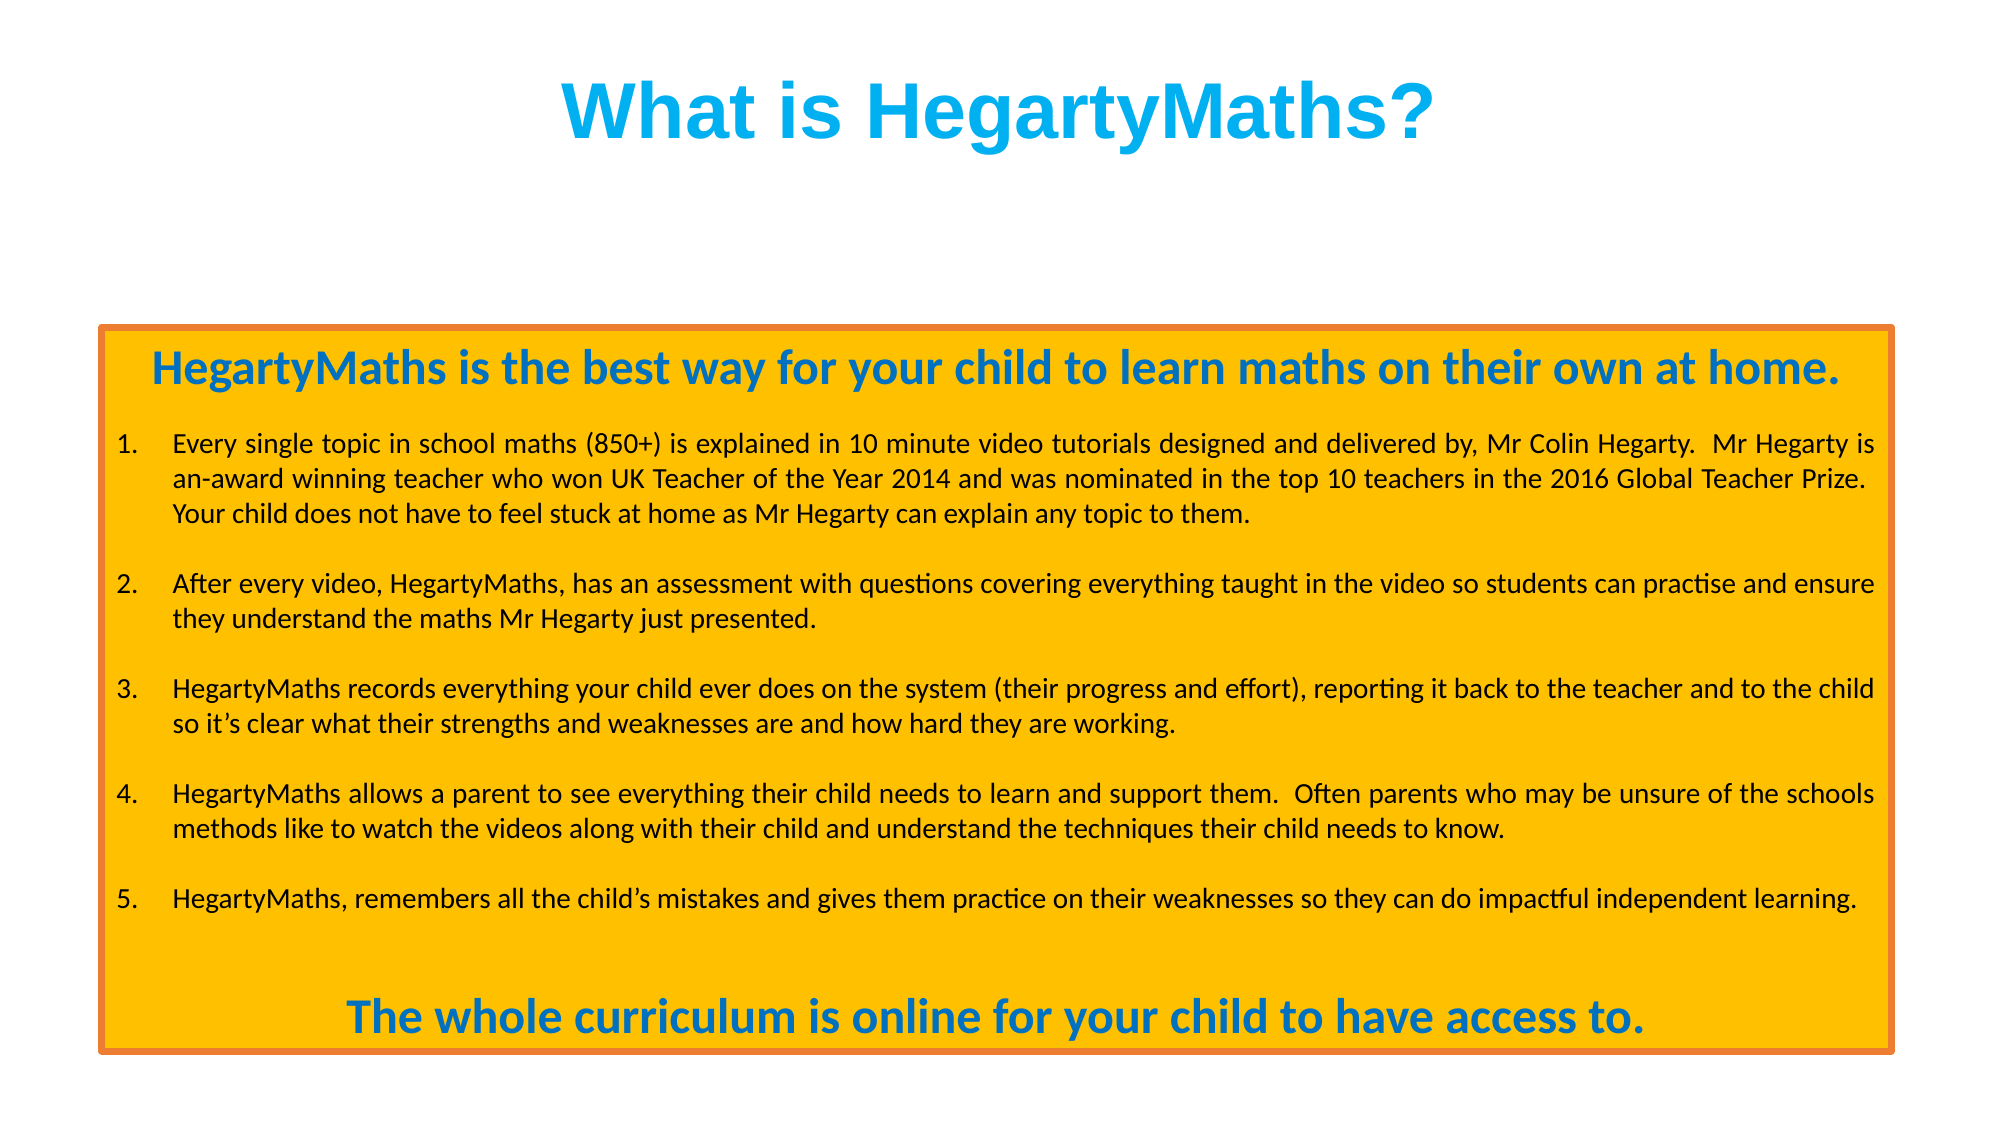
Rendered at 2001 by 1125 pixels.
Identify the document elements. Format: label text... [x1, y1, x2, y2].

text_box What is HegartyMaths? [0, 43, 2000, 191]
text_box HegartyMaths is the best way for your child to learn maths on their own at home. Every single topic in school maths (850+) is explained in 10 minute video tutorials designed and delivered by, Mr Colin Hegarty. Mr Hegarty is an-award winning teacher who won UK Teacher of the Year 2014 and was nominated in the top 10 teachers in the 2016 Global Teacher Prize. Your child does not have to feel stuck at home as Mr Hegarty can explain any topic to them. After every video, HegartyMaths, has an assessment with questions covering everything taught in the video so students can practise and ensure they understand the maths Mr Hegarty just presented. HegartyMaths records everything your child ever does on the system (their progress and effort), reporting it back to the teacher and to the child so it’s clear what their strengths and weaknesses are and how hard they are working. HegartyMaths allows a parent to see everything their child needs to learn and support them. Often parents who may be unsure of the schools methods like to watch the videos along with their child and understand the techniques their child needs to know. HegartyMaths, remembers all the child’s mistakes and gives them practice on their weaknesses so they can do impactful independent learning. The whole curriculum is online for your child to have access to. [101, 327, 1892, 1052]
